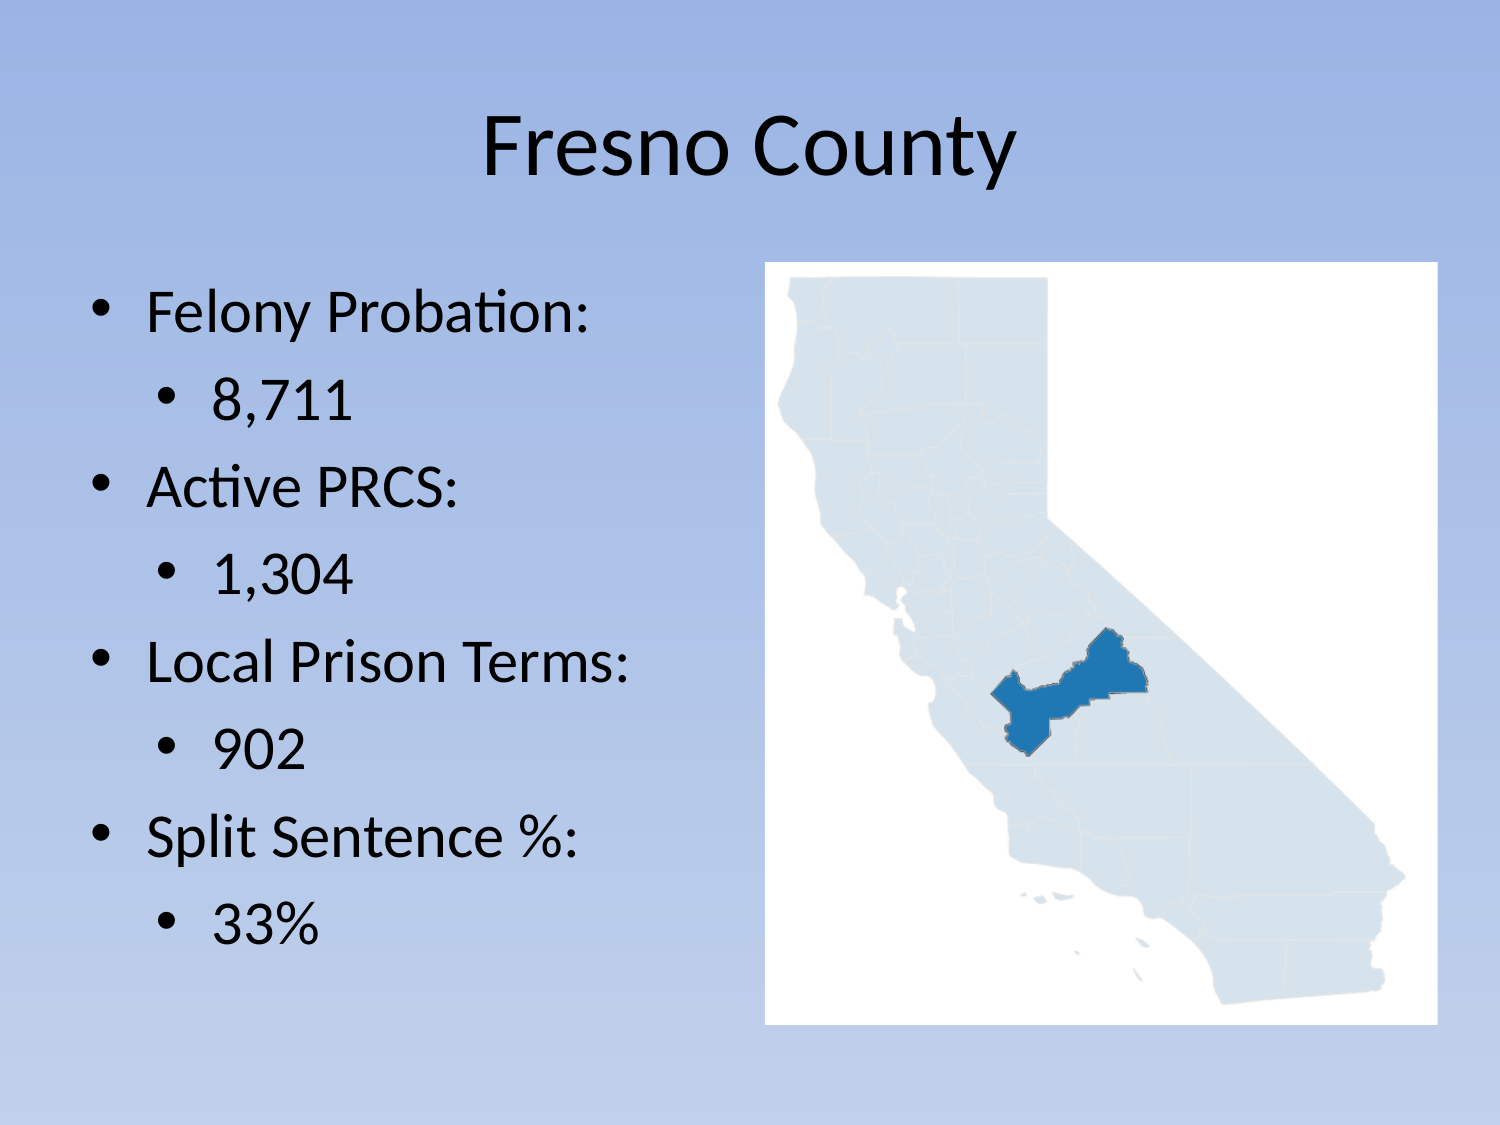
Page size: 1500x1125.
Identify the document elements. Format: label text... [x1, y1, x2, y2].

picture [764, 262, 1438, 1026]
title Fresno County [75, 45, 1425, 233]
list Felony Probation: 8,711 Active PRCS: 1,304 Local Prison Terms: 902 Split Sentence %: 33% [75, 262, 738, 1005]
